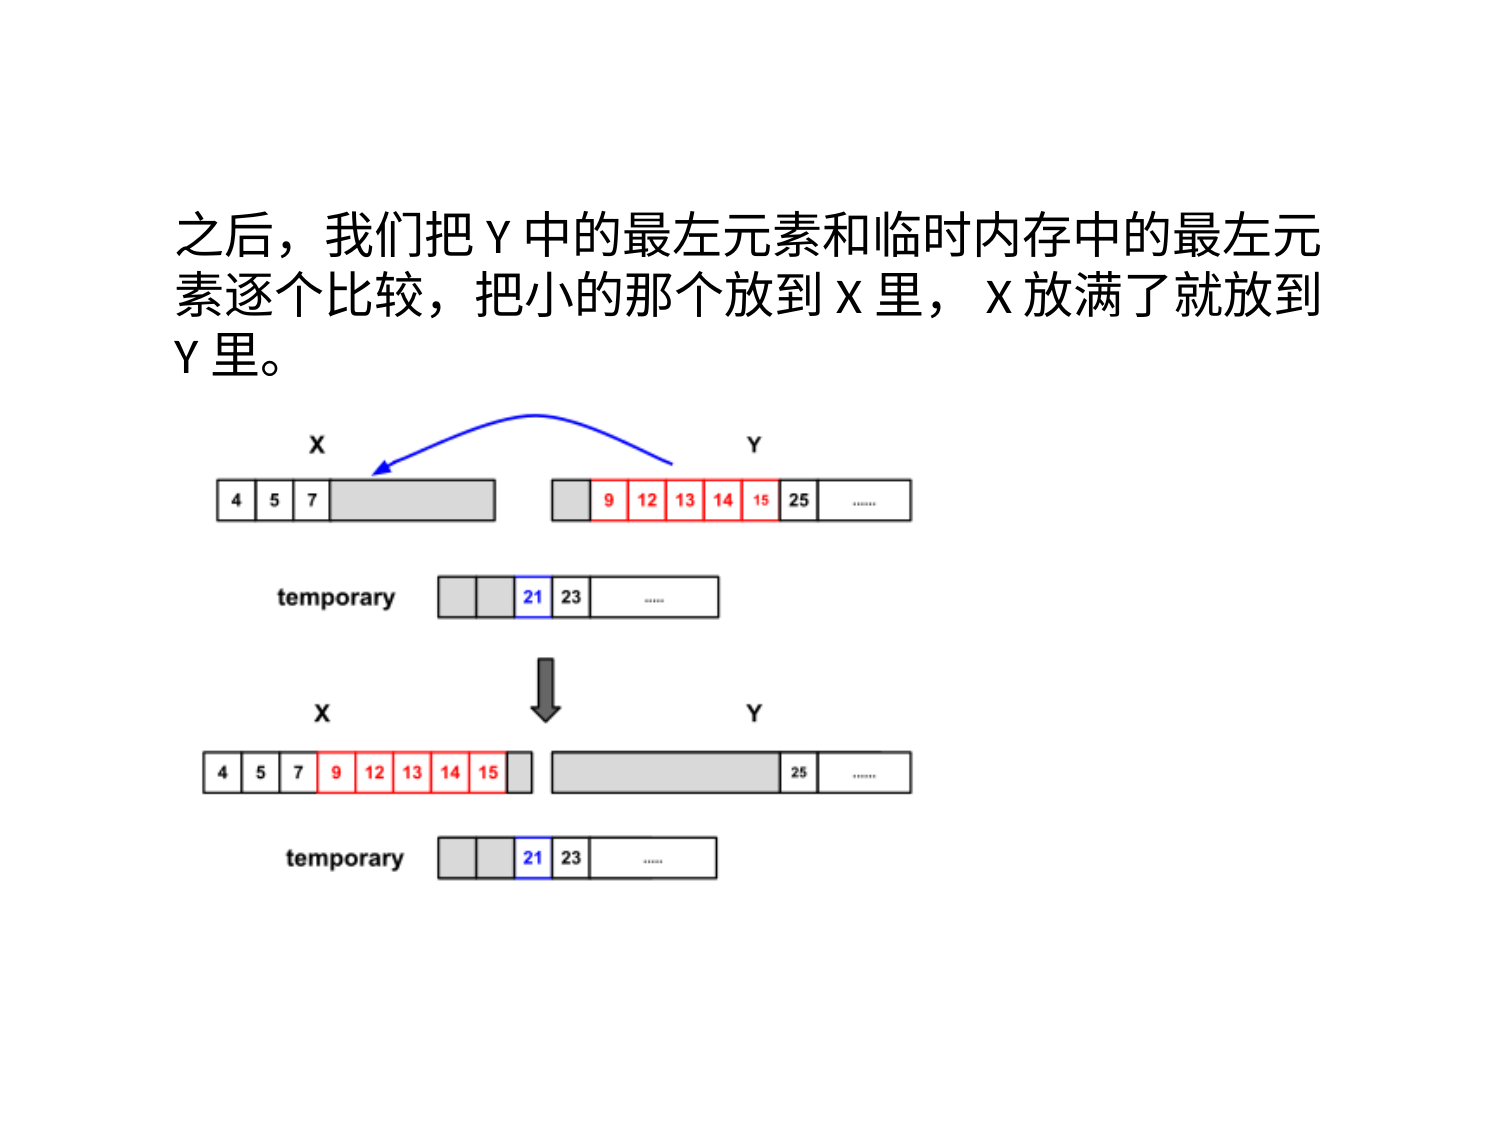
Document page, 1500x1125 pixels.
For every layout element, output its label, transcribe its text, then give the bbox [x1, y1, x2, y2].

picture [194, 385, 920, 929]
text_box 之后，我们把Y中的最左元素和临时内存中的最左元素逐个比较，把小的那个放到X里，X放满了就放到Y里。 [159, 196, 1365, 391]
